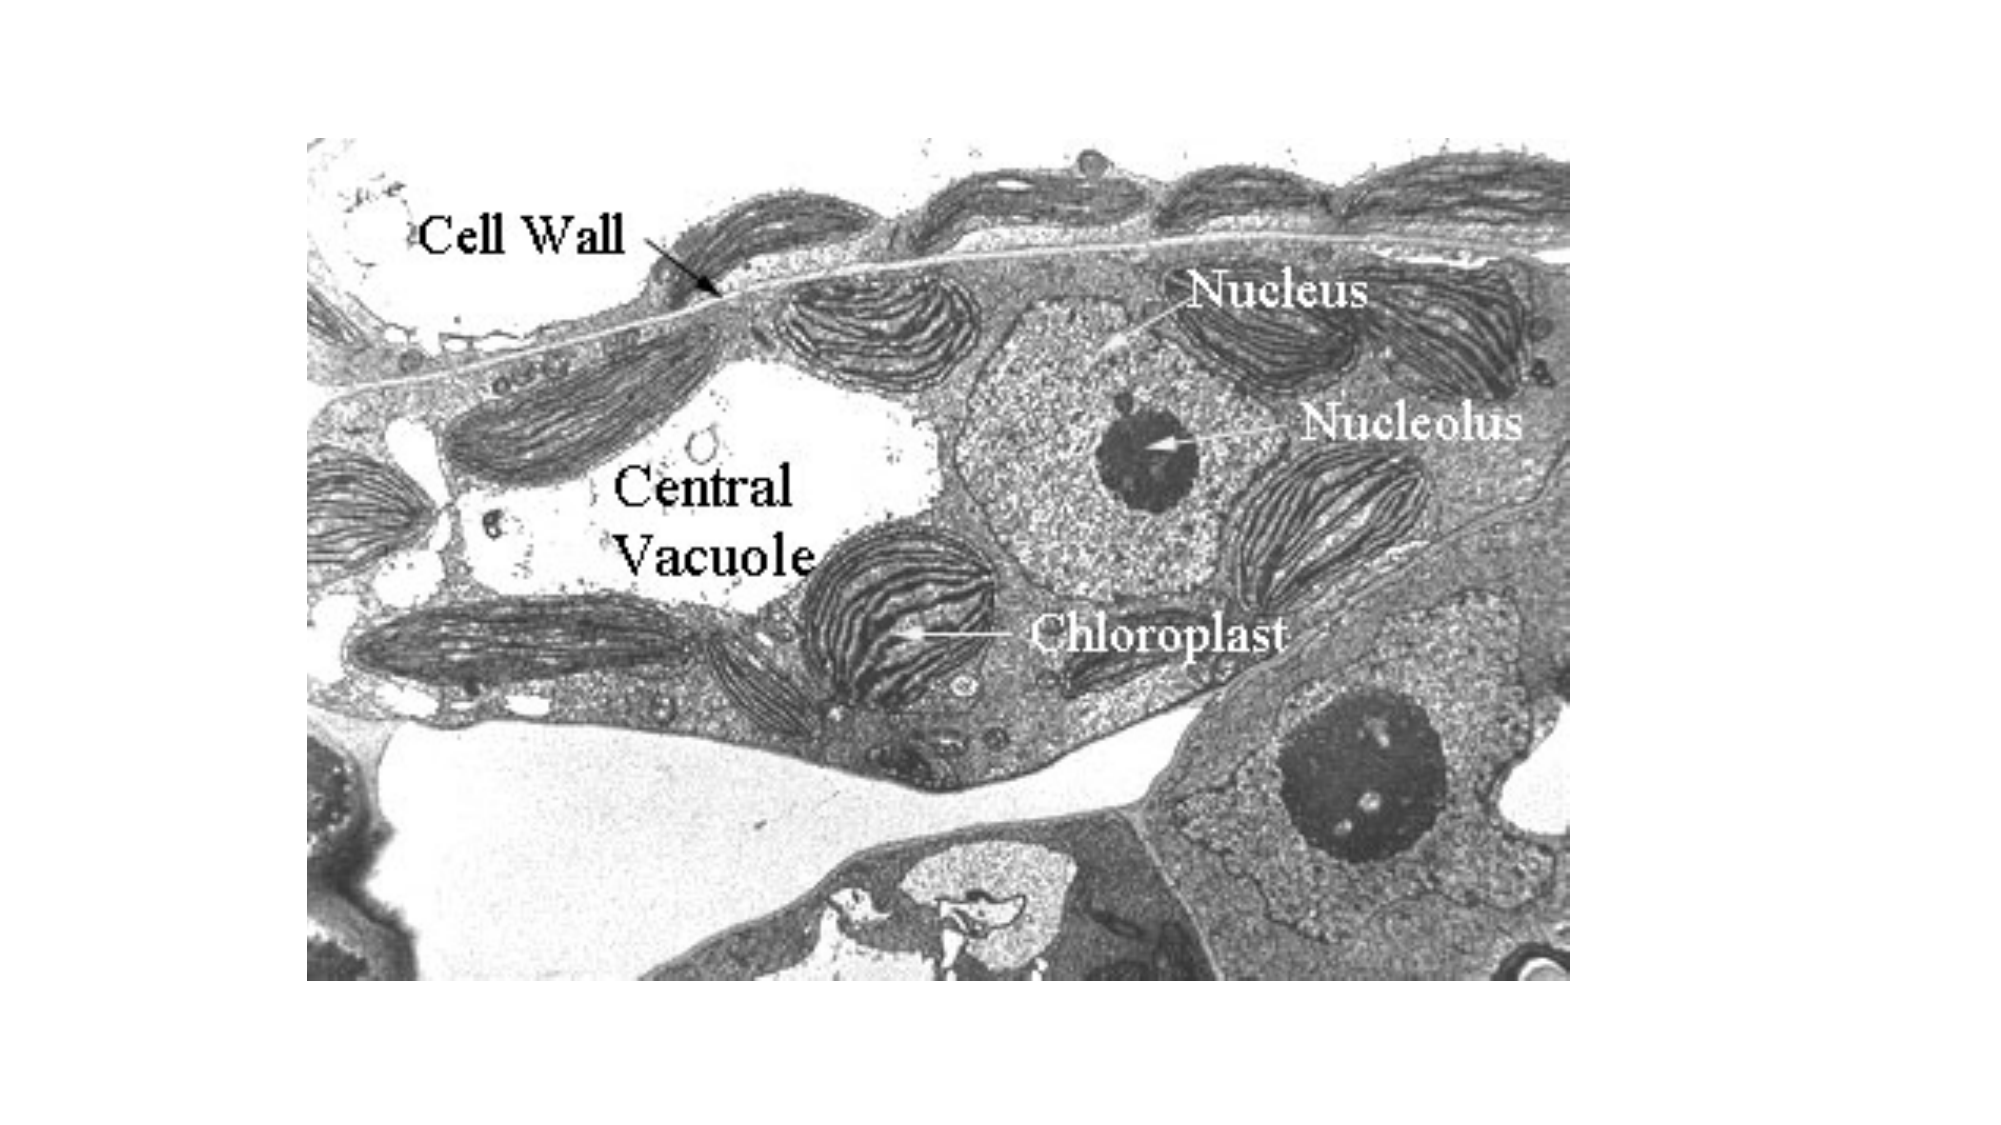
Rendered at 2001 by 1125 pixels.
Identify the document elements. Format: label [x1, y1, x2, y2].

picture [307, 138, 1570, 981]
